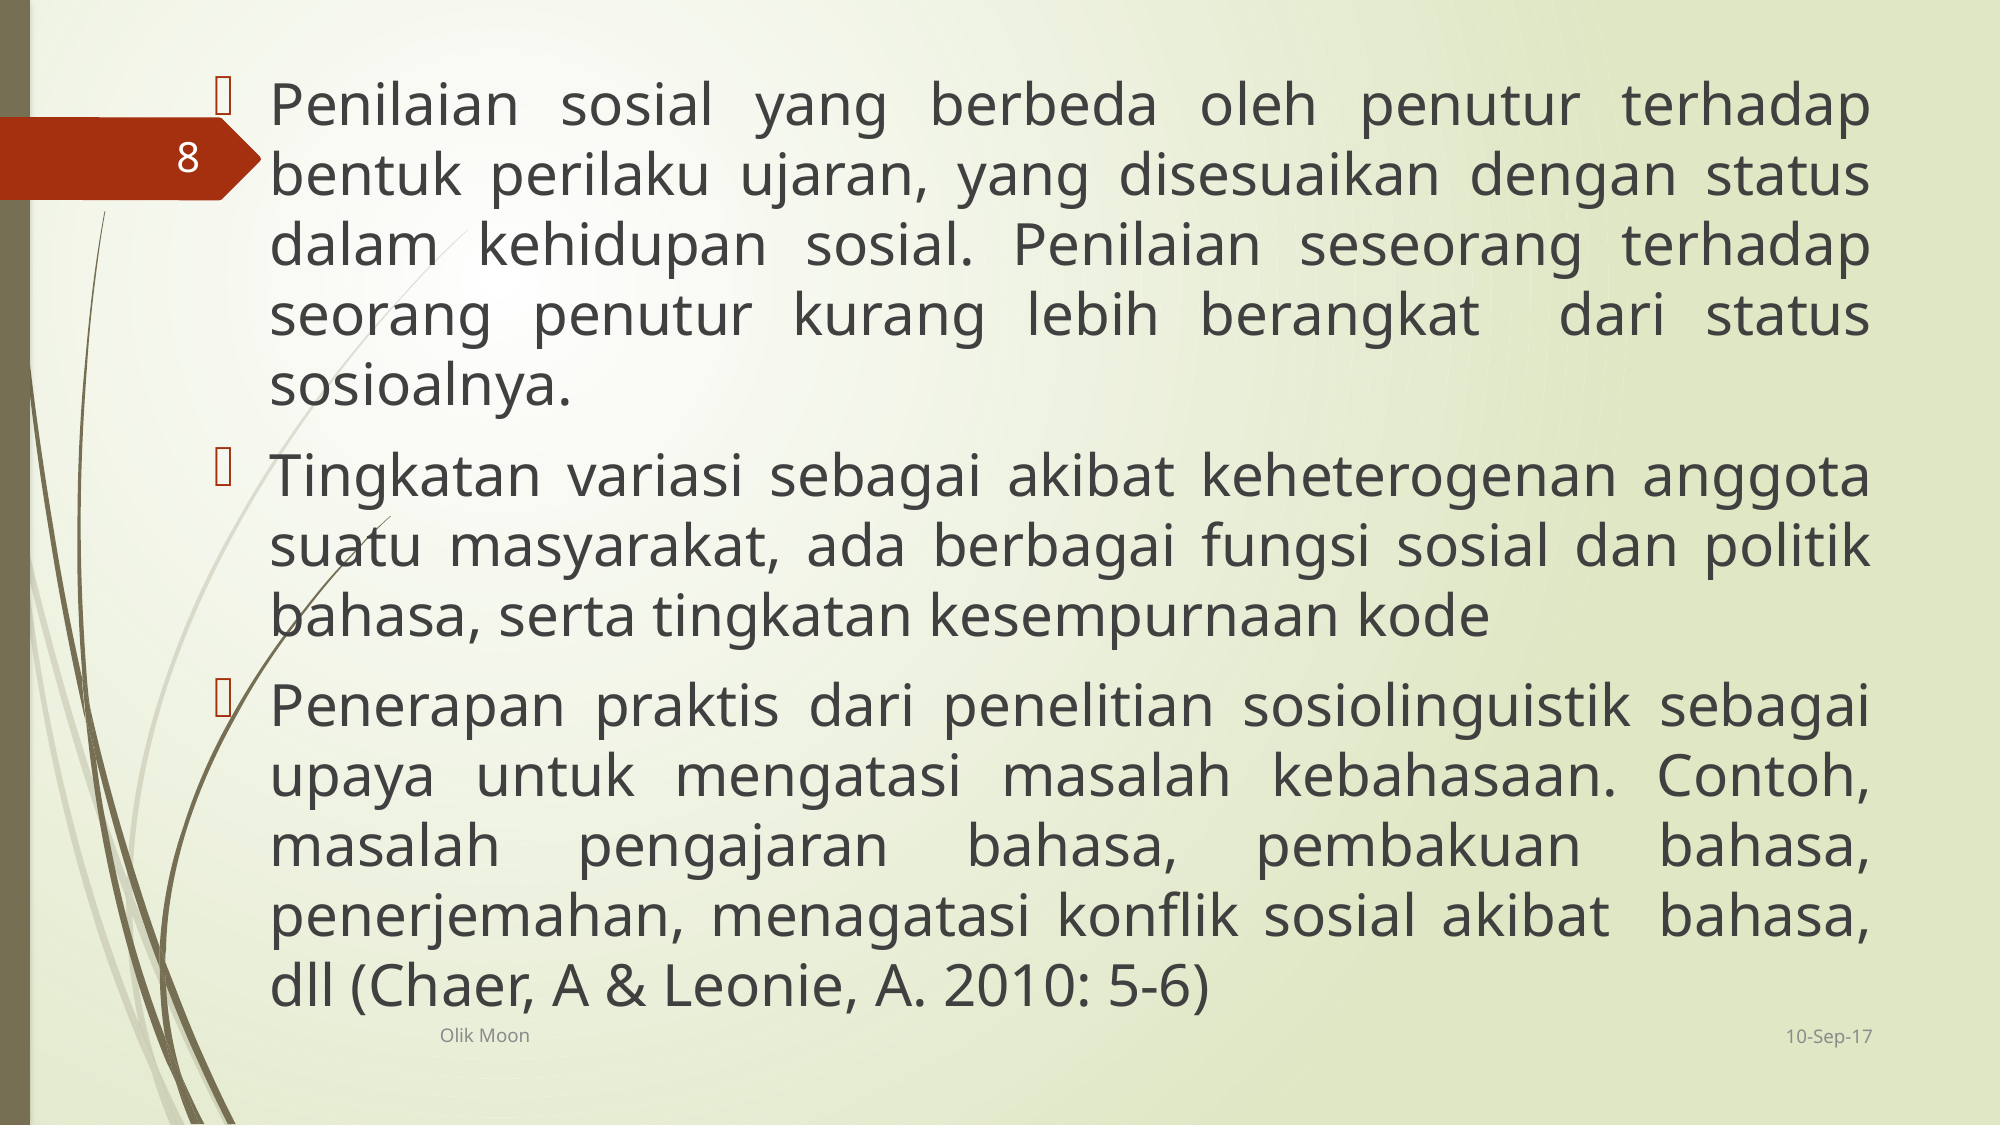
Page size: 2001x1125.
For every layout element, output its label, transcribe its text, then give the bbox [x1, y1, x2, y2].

list Penilaian sosial yang berbeda oleh penutur terhadap bentuk perilaku ujaran, yang disesuaikan dengan status dalam kehidupan sosial. Penilaian seseorang terhadap seorang penutur kurang lebih berangkat dari status sosioalnya. Tingkatan variasi sebagai akibat keheterogenan anggota suatu masyarakat, ada berbagai fungsi sosial dan politik bahasa, serta tingkatan kesempurnaan kode Penerapan praktis dari penelitian sosiolinguistik sebagai upaya untuk mengatasi masalah kebahasaan. Contoh, masalah pengajaran bahasa, pembakuan bahasa, penerjemahan, menagatasi konflik sosial akibat bahasa, dll (Chaer, A & Leonie, A. 2010: 5-6) [198, 59, 1888, 1108]
slide_number 8 [87, 129, 216, 190]
slide_number 10-Sep-17 [1699, 1005, 1888, 1067]
footer Olik Moon [424, 1006, 1675, 1067]
